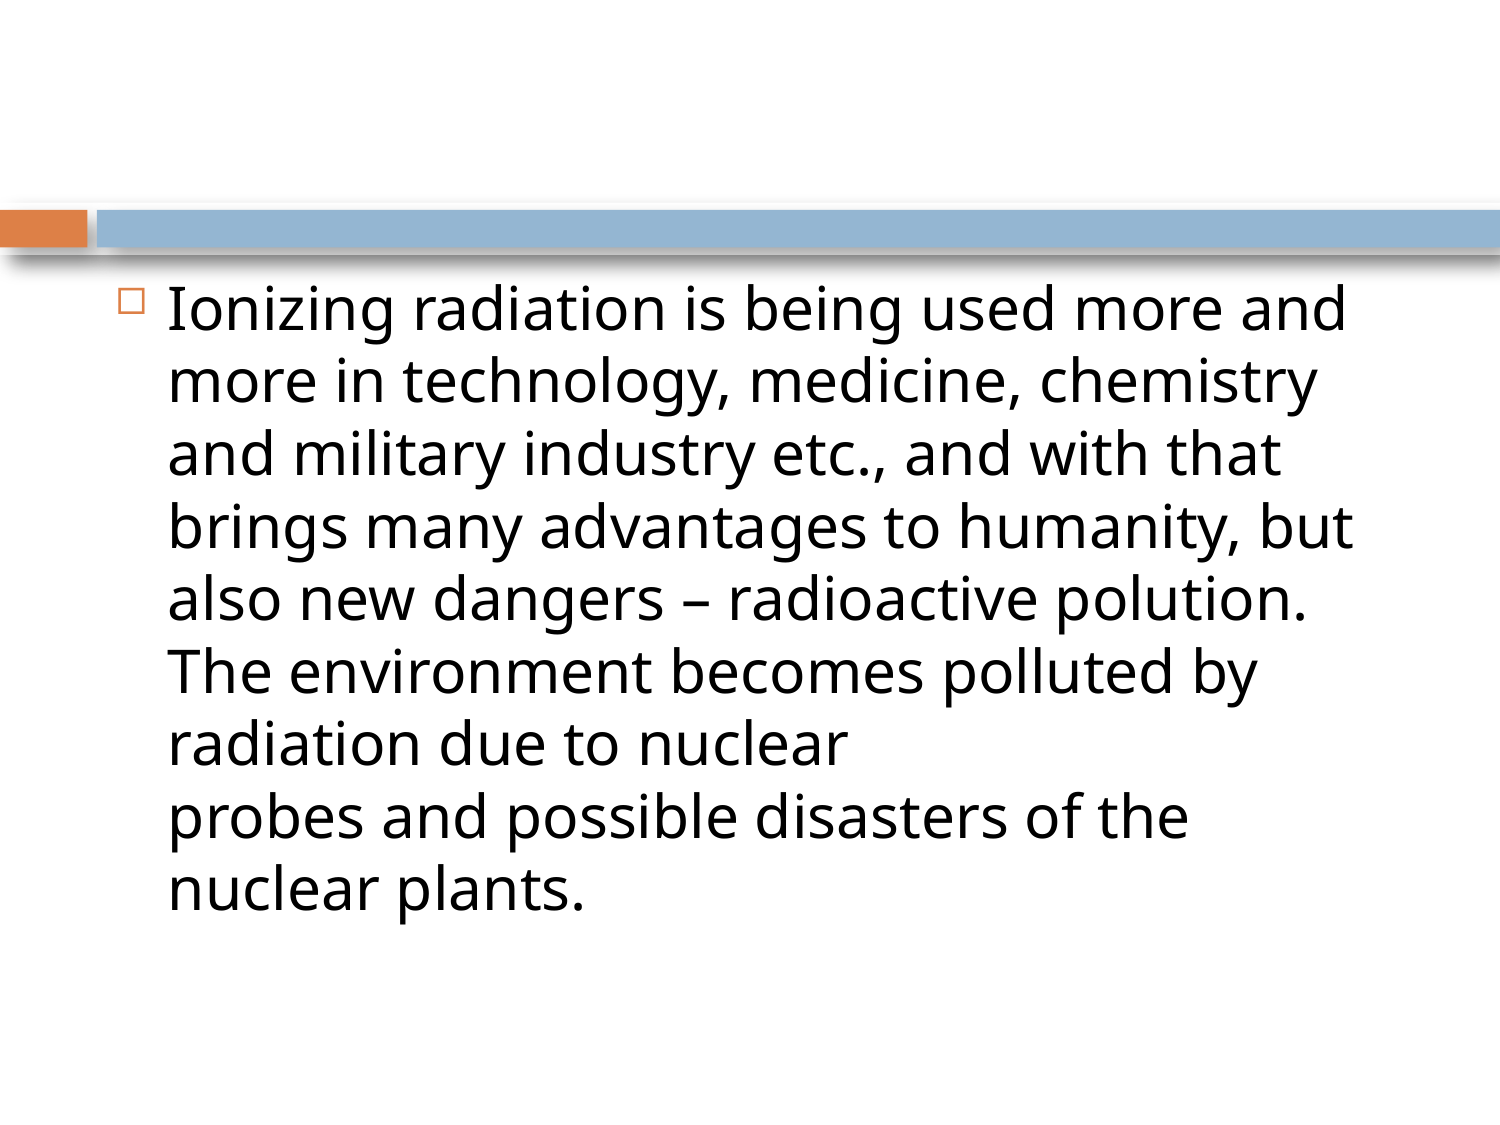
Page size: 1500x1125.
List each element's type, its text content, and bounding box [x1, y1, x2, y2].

list Ionizing radiation is being used more and more in technology, medicine, chemistry and military industry etc., and with that brings many advantages to humanity, but also new dangers – radioactive polution. The environment becomes polluted by radiation due to nuclear probes and possible disasters of the nuclear plants. [100, 262, 1438, 1000]
